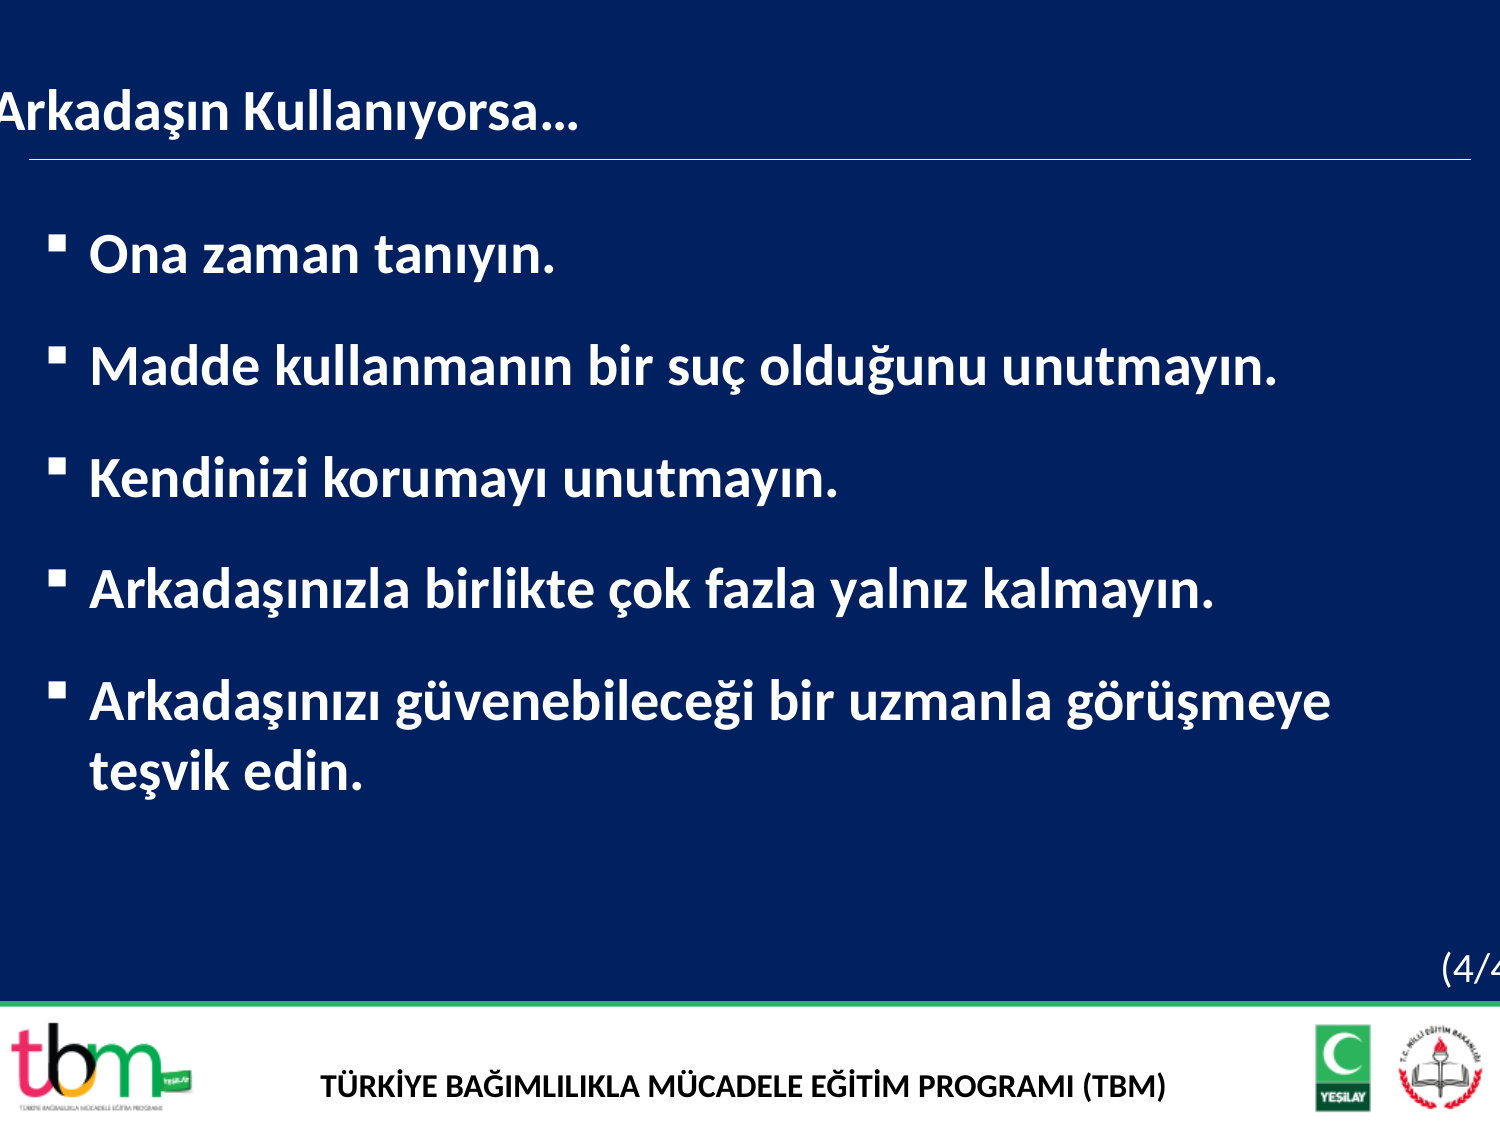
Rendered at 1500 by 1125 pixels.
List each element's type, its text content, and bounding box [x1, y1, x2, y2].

text_box (4/4) [1309, 933, 1500, 999]
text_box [0, 1001, 1500, 1125]
text_box Arkadaşın Kullanıyorsa… [0, 64, 712, 150]
text_box Ona zaman tanıyın. Madde kullanmanın bir suç olduğunu unutmayın. Kendinizi korumayı unutmayın. Arkadaşınızla birlikte çok fazla yalnız kalmayın. Arkadaşınızı güvenebileceği bir uzmanla görüşmeye teşvik edin. [28, 208, 1471, 810]
